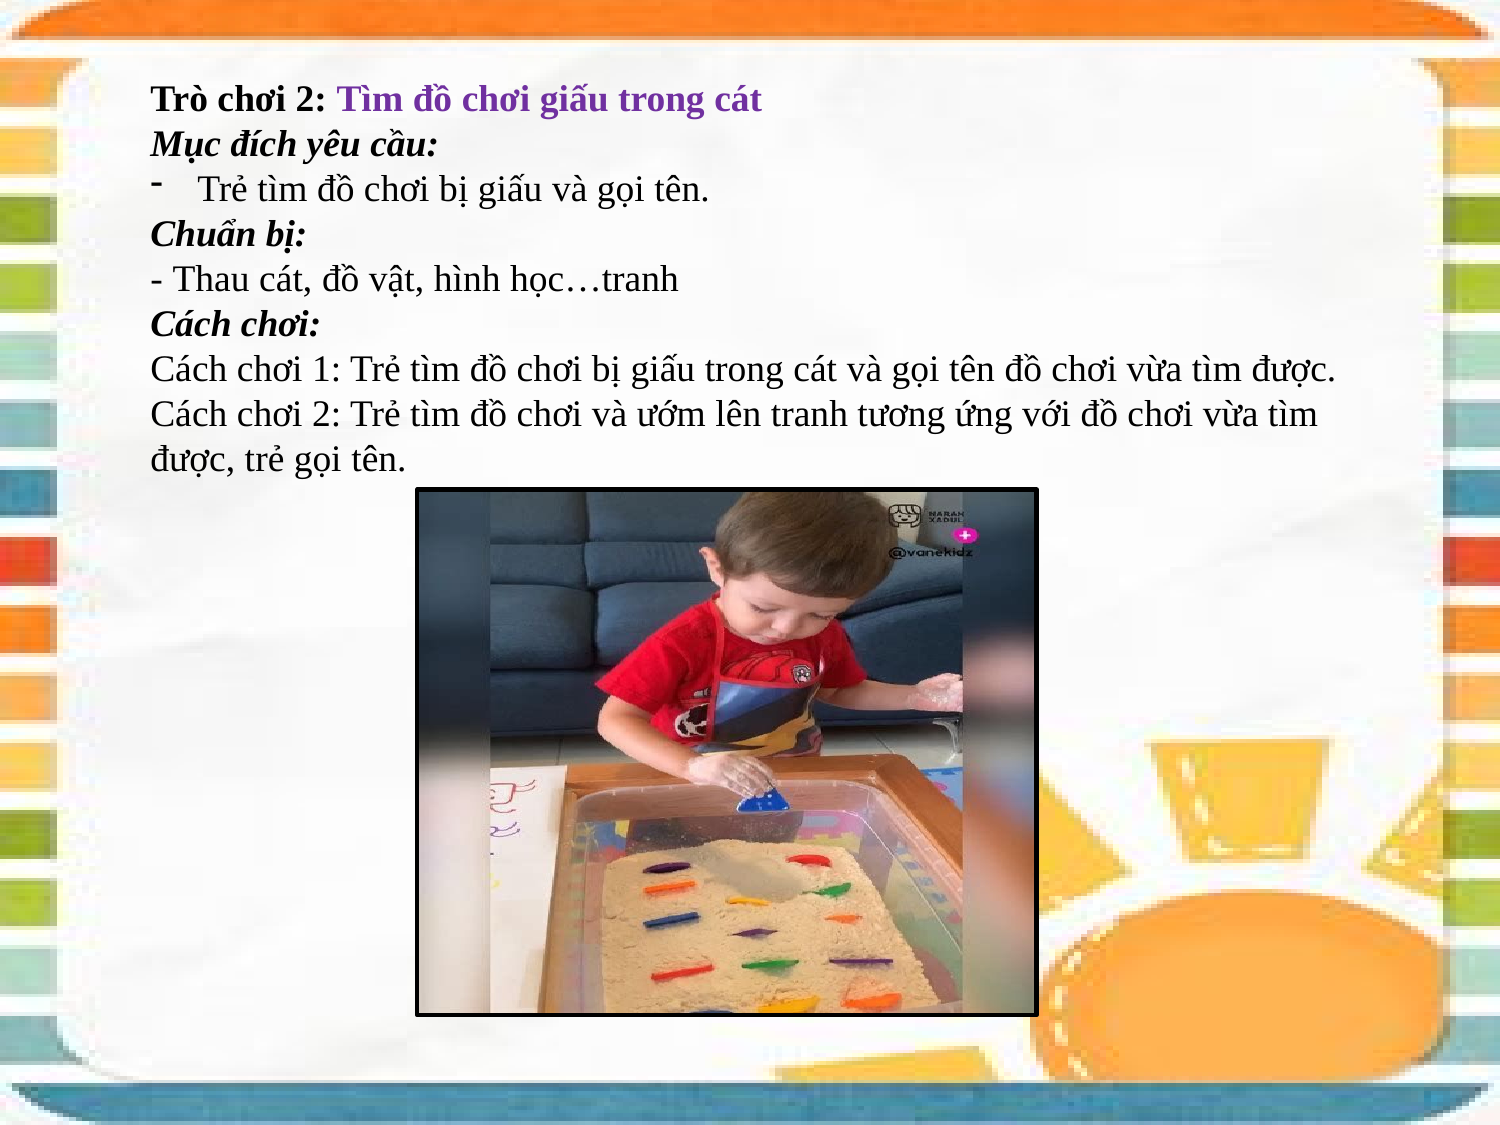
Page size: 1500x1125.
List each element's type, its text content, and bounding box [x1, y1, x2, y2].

picture [0, 0, 1500, 1125]
text_box Trò chơi 2: Tìm đồ chơi giấu trong cát Mục đích yêu cầu: Trẻ tìm đồ chơi bị giấu và gọi tên. Chuẩn bị: - Thau cát, đồ vật, hình học…tranh Cách chơi: Cách chơi 1: Trẻ tìm đồ chơi bị giấu trong cát và gọi tên đồ chơi vừa tìm được. Cách chơi 2: Trẻ tìm đồ chơi và ướm lên tranh tương ứng với đồ chơi vừa tìm được, trẻ gọi tên. [135, 66, 1388, 487]
